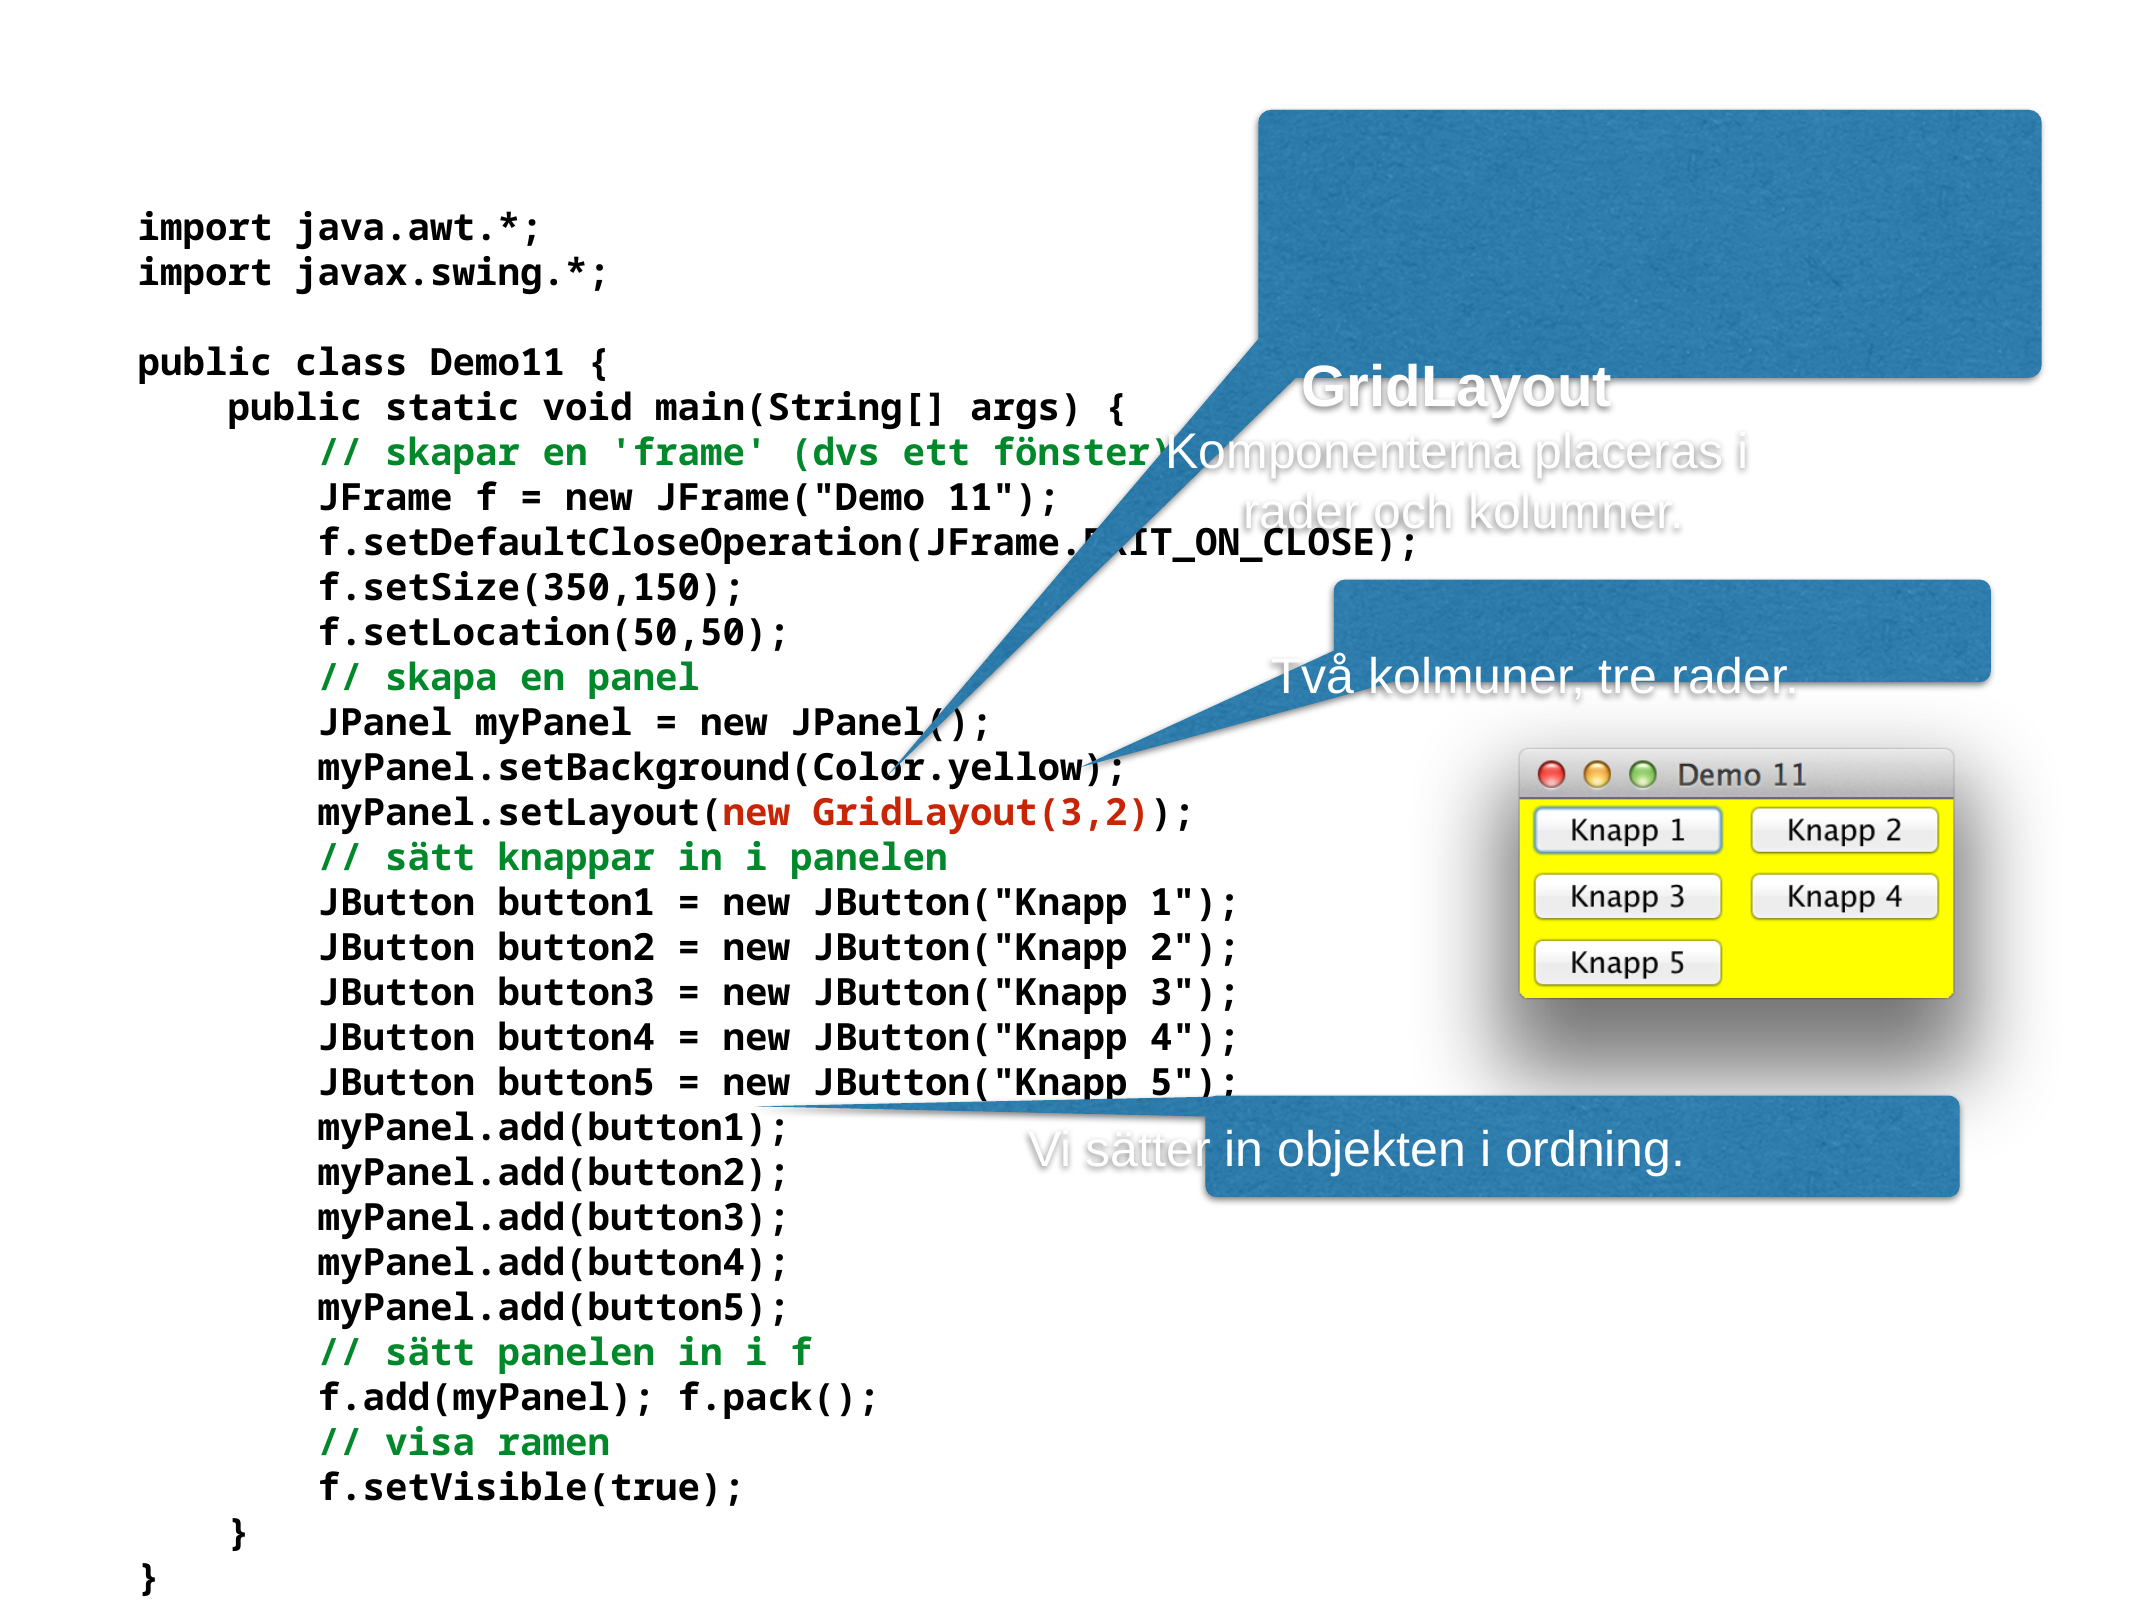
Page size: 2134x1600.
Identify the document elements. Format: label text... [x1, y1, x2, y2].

text_box Två kolmuner, tre rader. [1080, 579, 1991, 768]
text_box GridLayout Komponenterna placeras i rader och kolumner. [886, 109, 2042, 777]
picture [1385, 660, 2134, 1206]
text_box Vi sätter in objekten i ordning. [754, 1095, 1380, 1198]
text_box import java.awt.*; import javax.swing.*; public class Demo11 { public static void main(String[] args) { // skapar en 'frame' (dvs ett fönster) JFrame f = new JFrame("Demo 11"); f.setDefaultCloseOperation(JFrame.EXIT_ON_CLOSE); f.setSize(350,150); f.setLocation(50,50); // skapa en panel JPanel myPanel = new JPanel(); myPanel.setBackground(Color.yellow); myPanel.setLayout(new GridLayout(3,2)); // sätt knappar in i panelen JButton button1 = new JButton("Knapp 1"); JButton button2 = new JButton("Knapp 2"); JButton button3 = new JButton("Knapp 3"); JButton button4 = new JButton("Knapp 4"); JButton button5 = new JButton("Knapp 5"); myPanel.add(button1); myPanel.add(button2); myPanel.add(button3); myPanel.add(button4); myPanel.add(button5); // sätt panelen in i f f.add(myPanel); f.pack(); // visa ramen f.setVisible(true); } } [137, 202, 1476, 1598]
